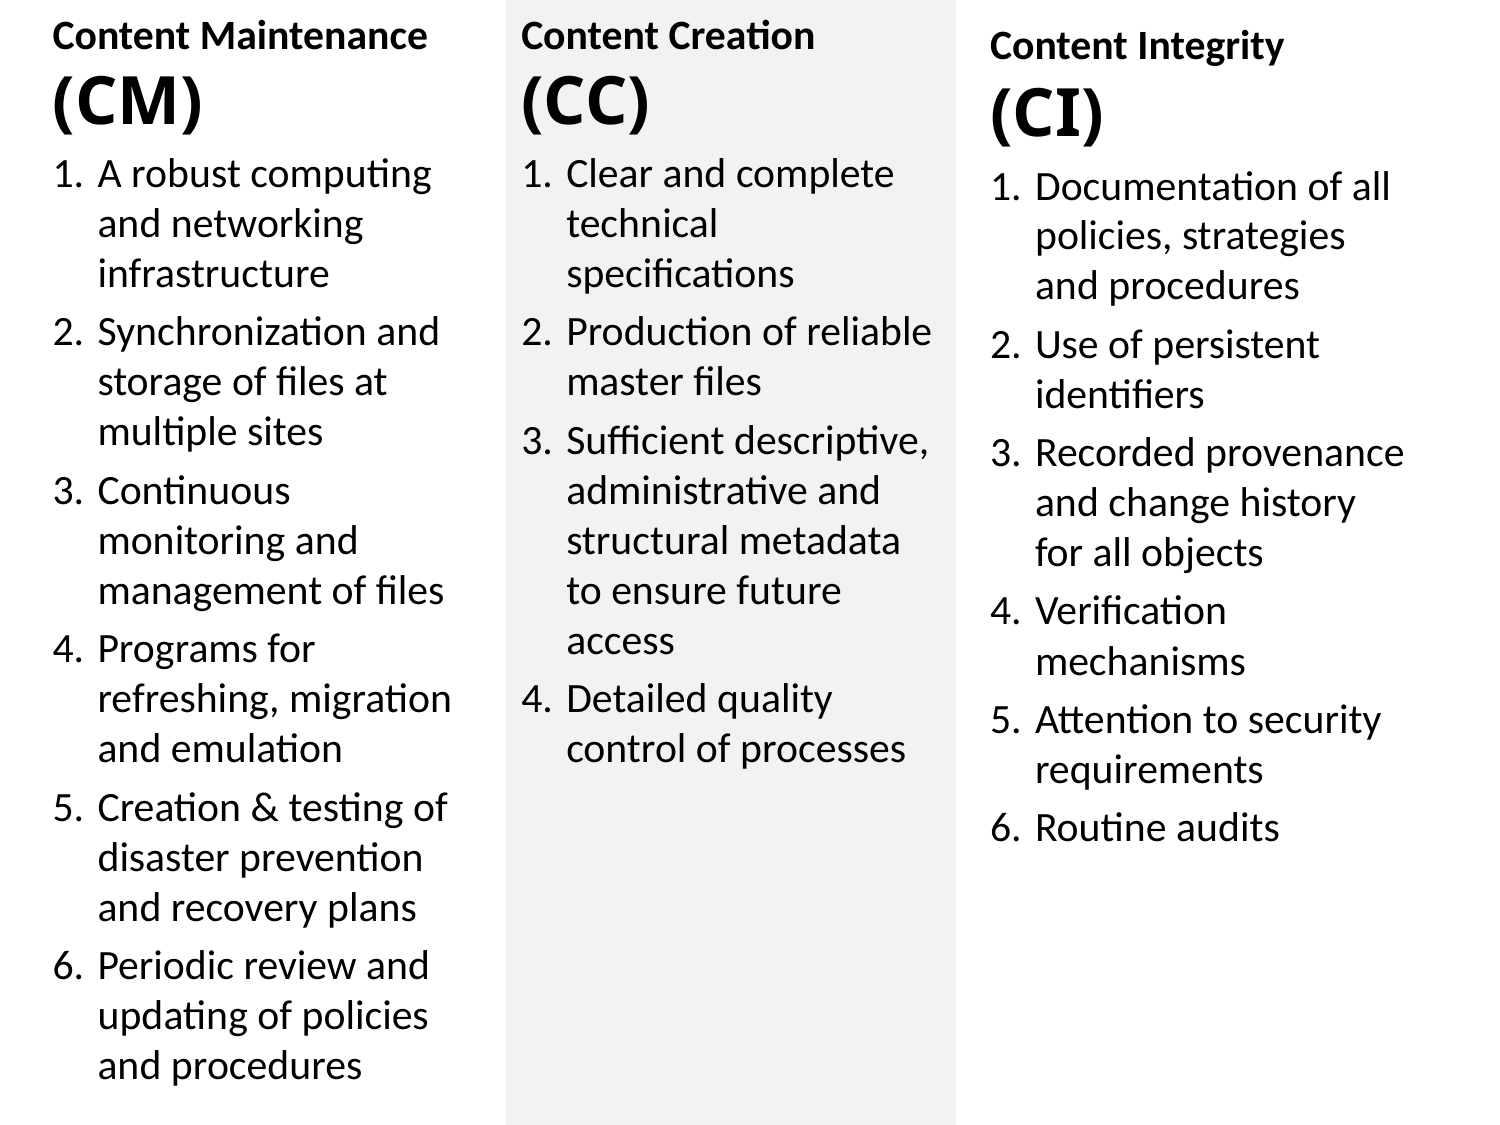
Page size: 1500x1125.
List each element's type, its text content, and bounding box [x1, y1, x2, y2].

text_box Content Integrity (CI) Documentation of all policies, strategies and procedures Use of persistent identifiers Recorded provenance and change history for all objects Verification mechanisms Attention to security requirements Routine audits [974, 0, 1425, 1125]
text_box Content Maintenance (CM) A robust computing and networking infrastructure Synchronization and storage of files at multiple sites Continuous monitoring and management of files Programs for refreshing, migration and emulation Creation & testing of disaster prevention and recovery plans Periodic review and updating of policies and procedures [37, 0, 488, 1125]
text_box Content Creation (CC) Clear and complete technical specifications Production of reliable master files Sufficient descriptive, administrative and structural metadata to ensure future access Detailed quality control of processes [506, 0, 957, 1125]
